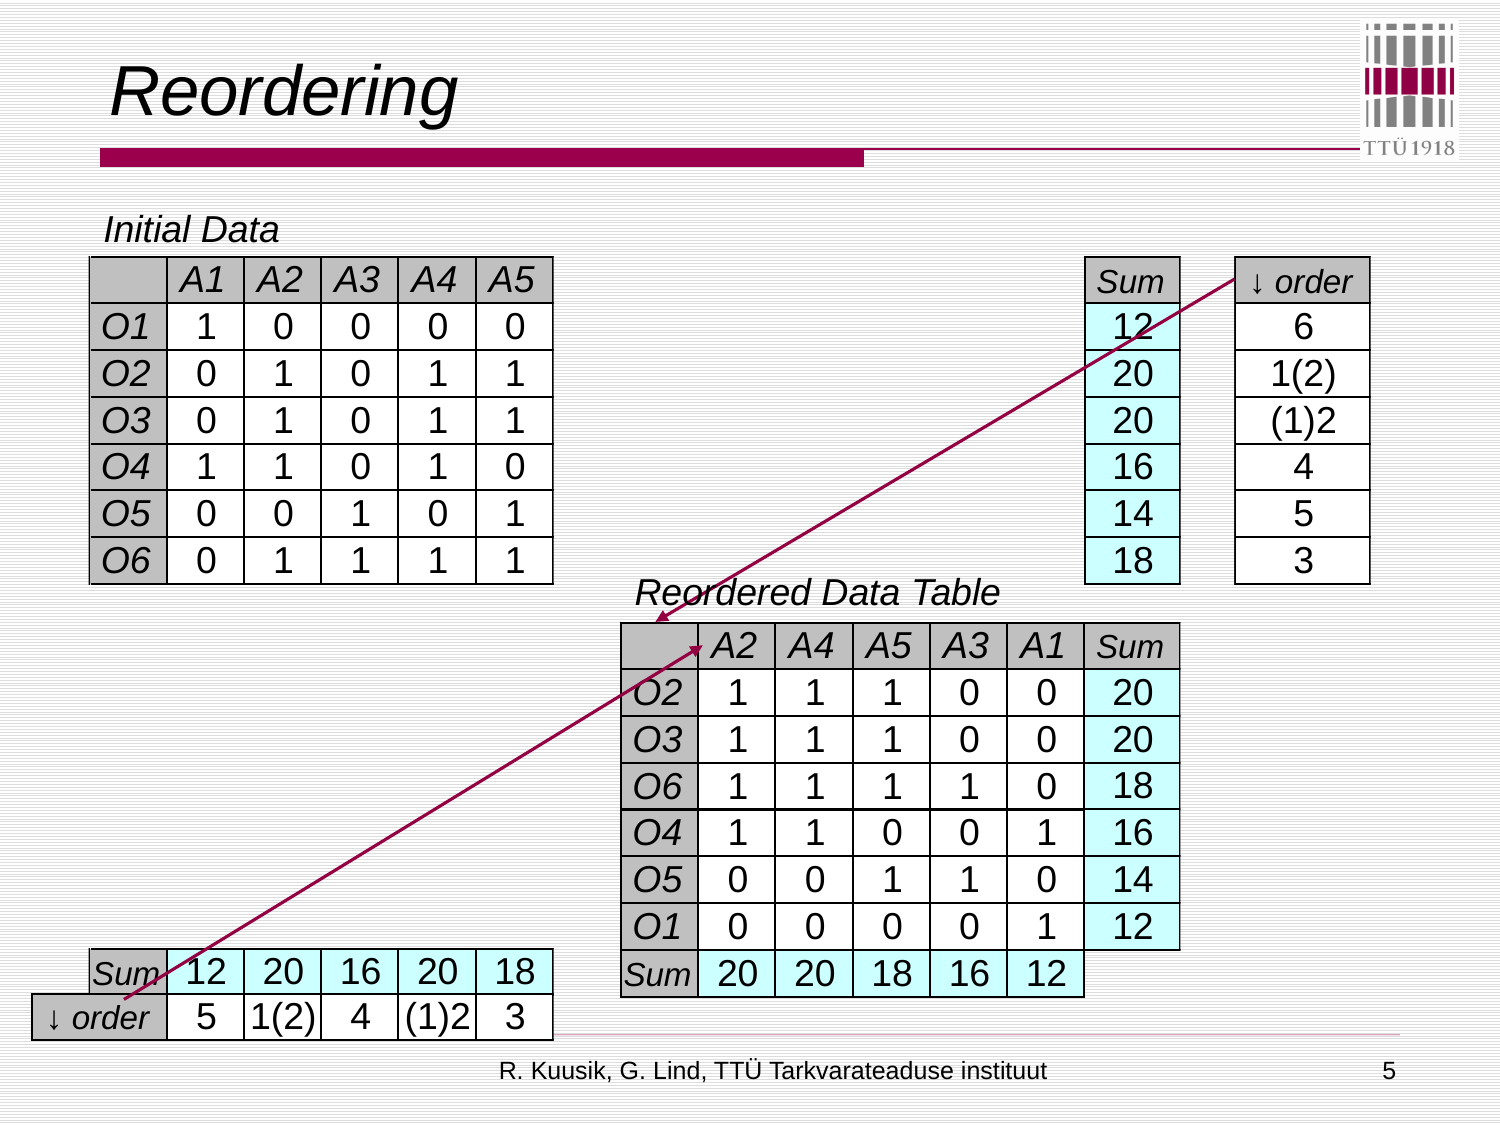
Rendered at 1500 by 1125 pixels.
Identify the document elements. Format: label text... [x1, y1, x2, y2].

picture [30, 947, 555, 1042]
picture [1234, 255, 1372, 586]
picture [619, 621, 1181, 998]
title Reordering [94, 42, 1407, 138]
slide_number 5 [1222, 1046, 1412, 1103]
picture [1083, 255, 1182, 586]
picture [1360, 18, 1459, 161]
footer R. Kuusik, G. Lind, TTÜ Tarkvarateaduse instituut [348, 1046, 1199, 1103]
text_box Reordered Data Table [619, 559, 1034, 618]
text_box Initial Data [88, 196, 349, 255]
picture [88, 255, 555, 586]
